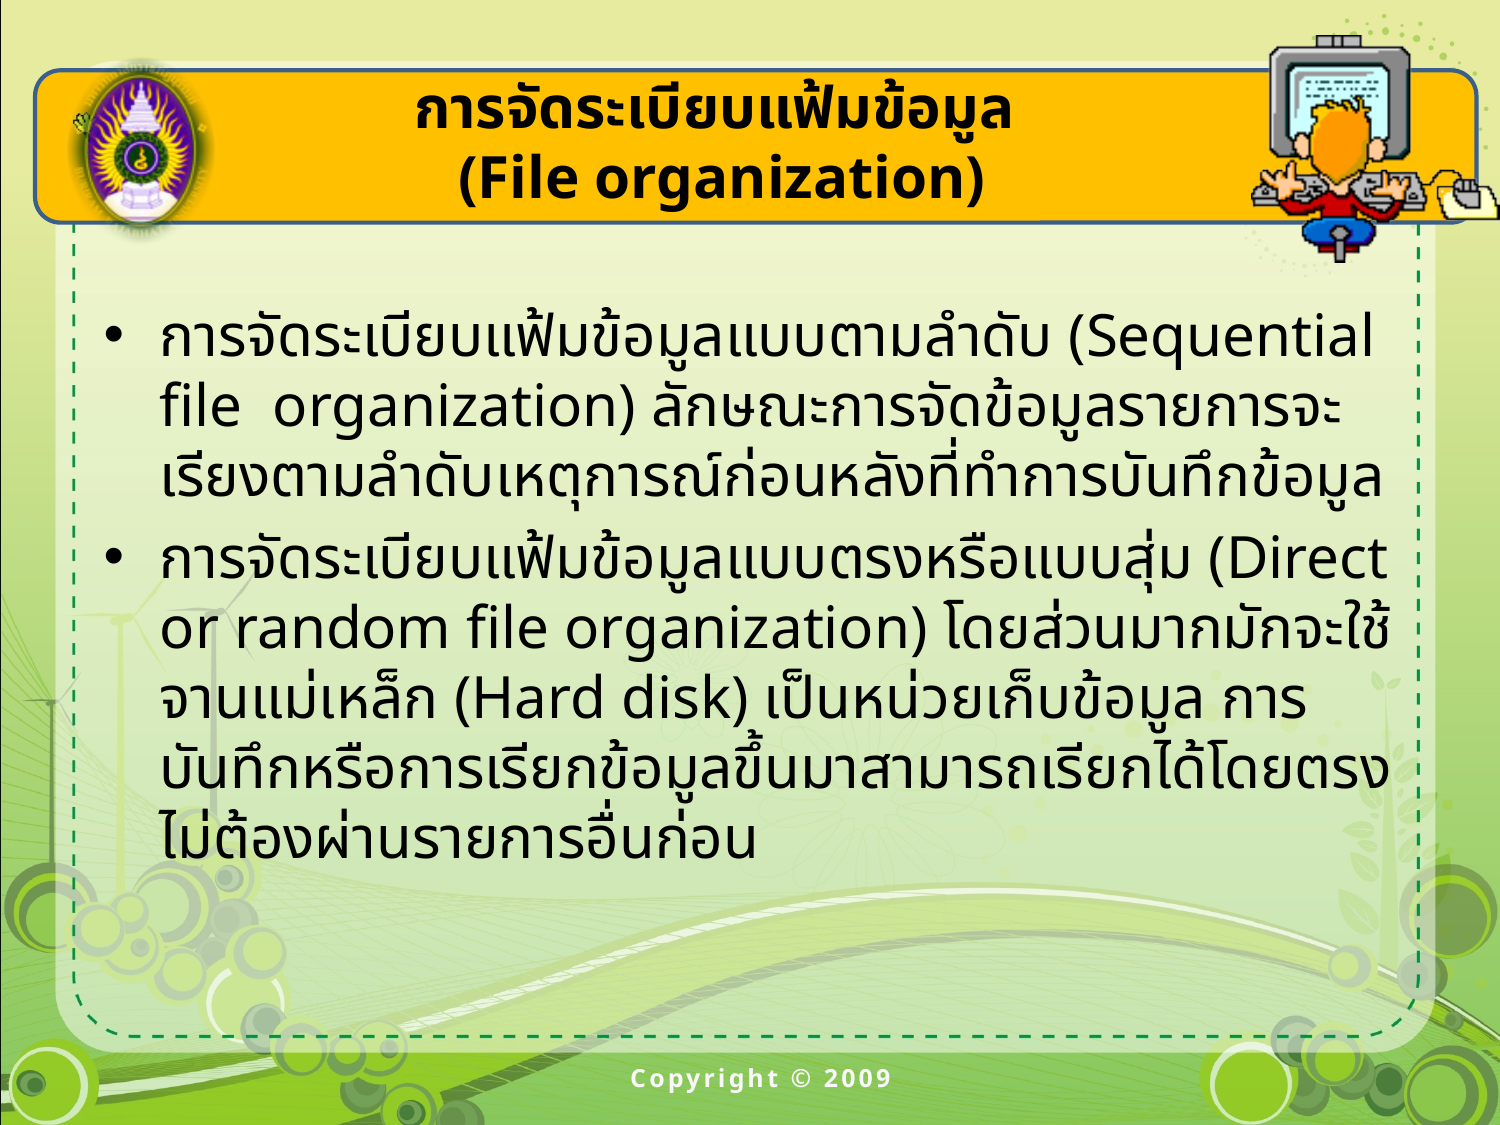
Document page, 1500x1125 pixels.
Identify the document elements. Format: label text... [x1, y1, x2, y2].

picture [58, 46, 225, 253]
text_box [34, 34, 1500, 263]
list การจัดระเบียบแฟ้มข้อมูลแบบตามลำดับ (Sequential file organization) ลักษณะการจัดข้อมูลรายการจะเรียงตามลำดับเหตุการณ์ก่อนหลังที่ทำการบันทึกข้อมูล การจัดระเบียบแฟ้มข้อมูลแบบตรงหรือแบบสุ่ม (Direct or random file organization) โดยส่วนมากมักจะใช้จานแม่เหล็ก (Hard disk) เป็นหน่วยเก็บข้อมูล การบันทึกหรือการเรียกข้อมูลขึ้นมาสามารถเรียกได้โดยตรง ไม่ต้องผ่านรายการอื่นก่อน [88, 290, 1439, 553]
picture [0, 0, 1500, 1125]
text_box Copyright © 2009 [527, 1054, 994, 1100]
